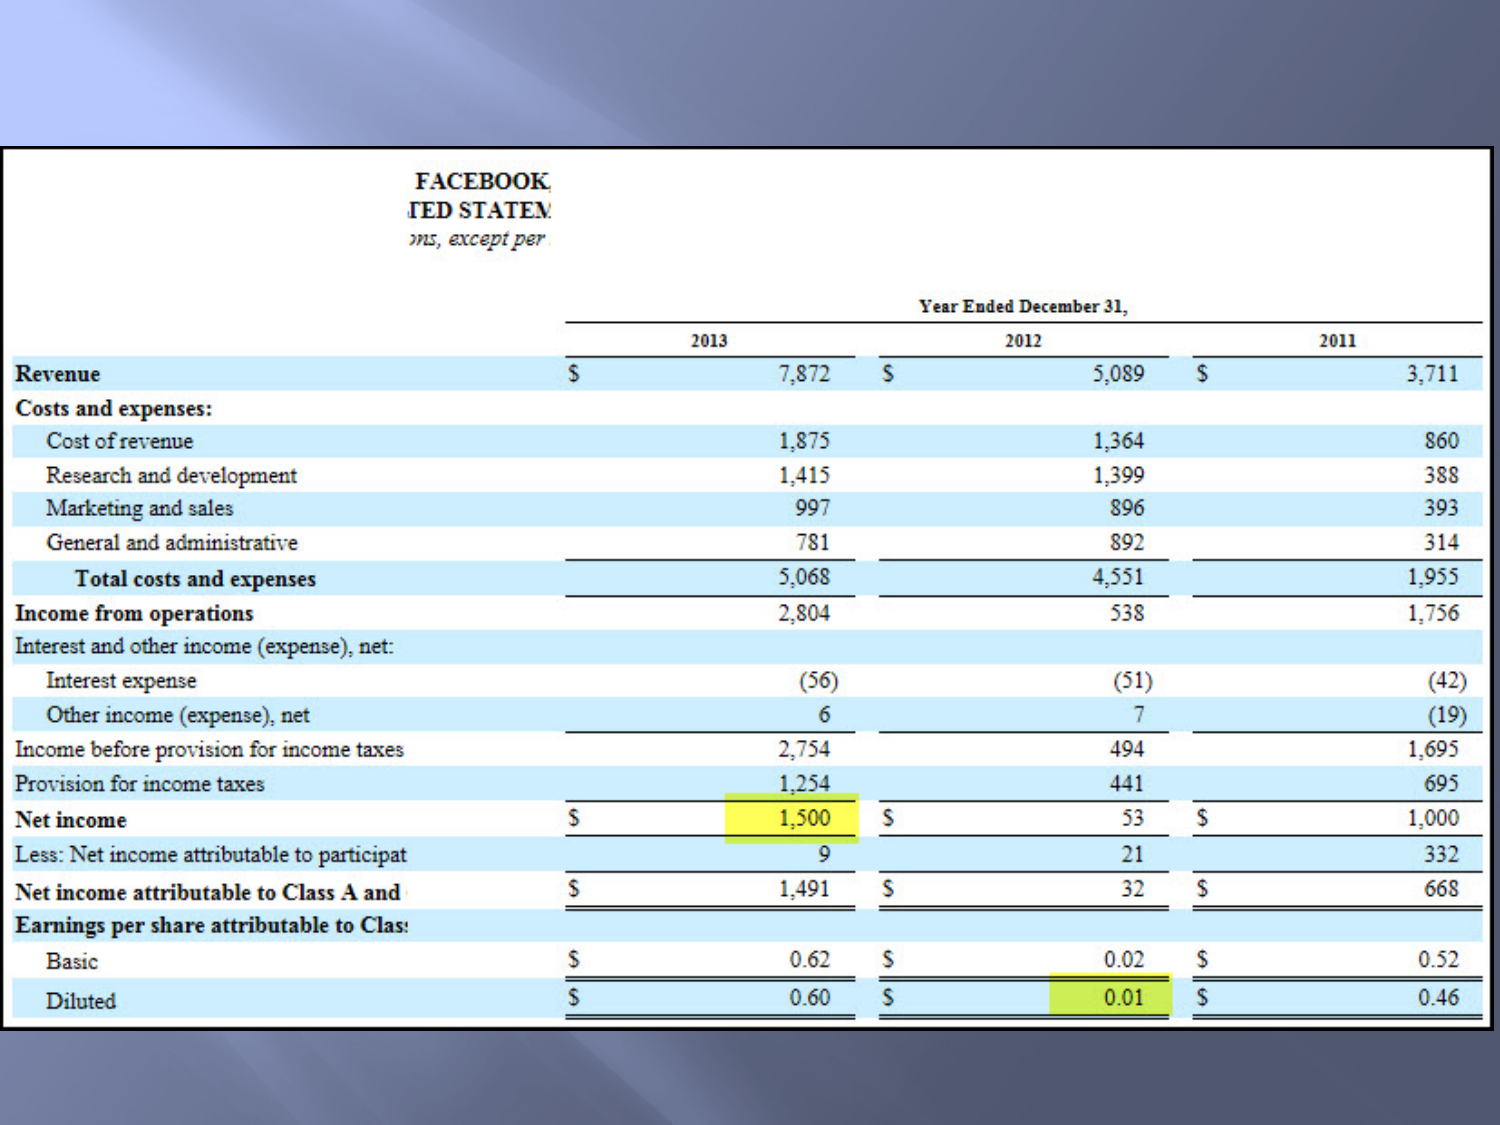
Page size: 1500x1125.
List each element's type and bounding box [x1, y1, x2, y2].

picture [0, 146, 1494, 1032]
